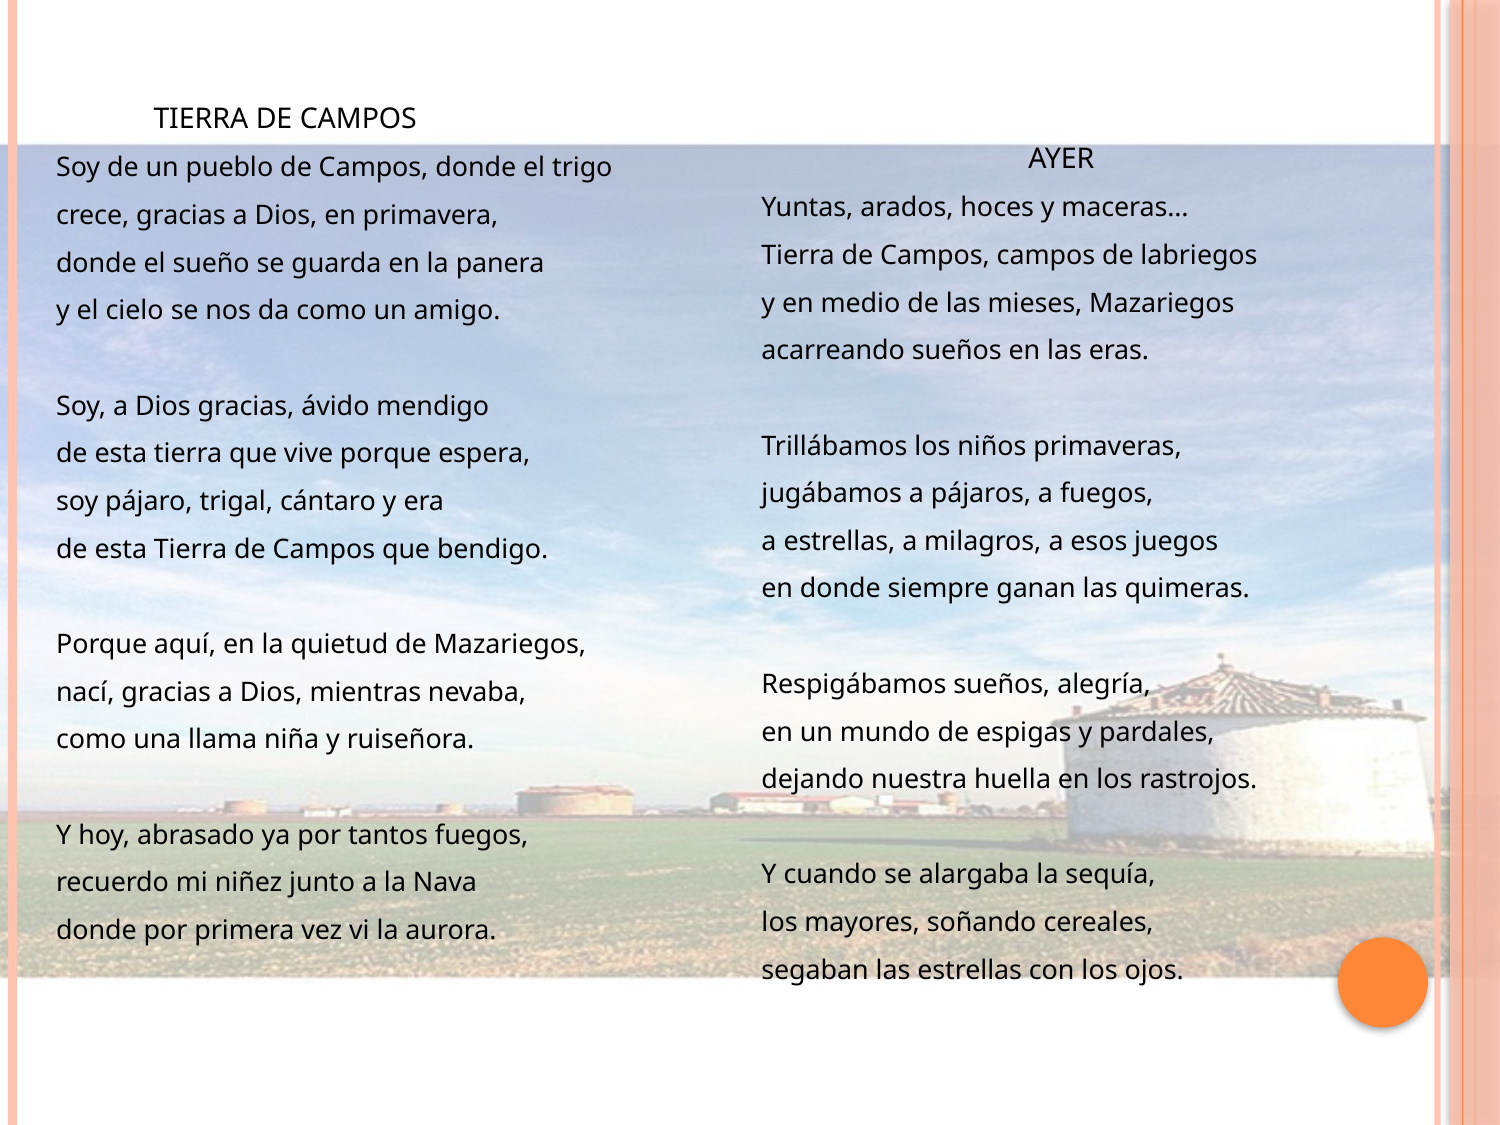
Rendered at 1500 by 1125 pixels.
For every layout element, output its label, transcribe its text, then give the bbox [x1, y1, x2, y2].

list TIERRA DE CAMPOS Soy de un pueblo de Campos, donde el trigo crece, gracias a Dios, en primavera, donde el sueño se guarda en la panera y el cielo se nos da como un amigo. Soy, a Dios gracias, ávido mendigo de esta tierra que vive porque espera, soy pájaro, trigal, cántaro y era de esta Tierra de Campos que bendigo. Porque aquí, en la quietud de Mazariegos, nací, gracias a Dios, mientras nevaba, como una llama niña y ruiseñora. Y hoy, abrasado ya por tantos fuegos, recuerdo mi niñez junto a la Nava donde por primera vez vi la aurora. AYER Yuntas, arados, hoces y maceras… Tierra de Campos, campos de labriegos y en medio de las mieses, Mazariegos acarreando sueños en las eras. Trillábamos los niños primaveras, jugábamos a pájaros, a fuegos, a estrellas, a milagros, a esos juegos en donde siempre ganan las quimeras. Respigábamos sueños, alegría, en un mundo de espigas y pardales, dejando nuestra huella en los rastrojos. Y cuando se alargaba la sequía, los mayores, soñando cereales, segaban las estrellas con los ojos. [41, 42, 1412, 1062]
